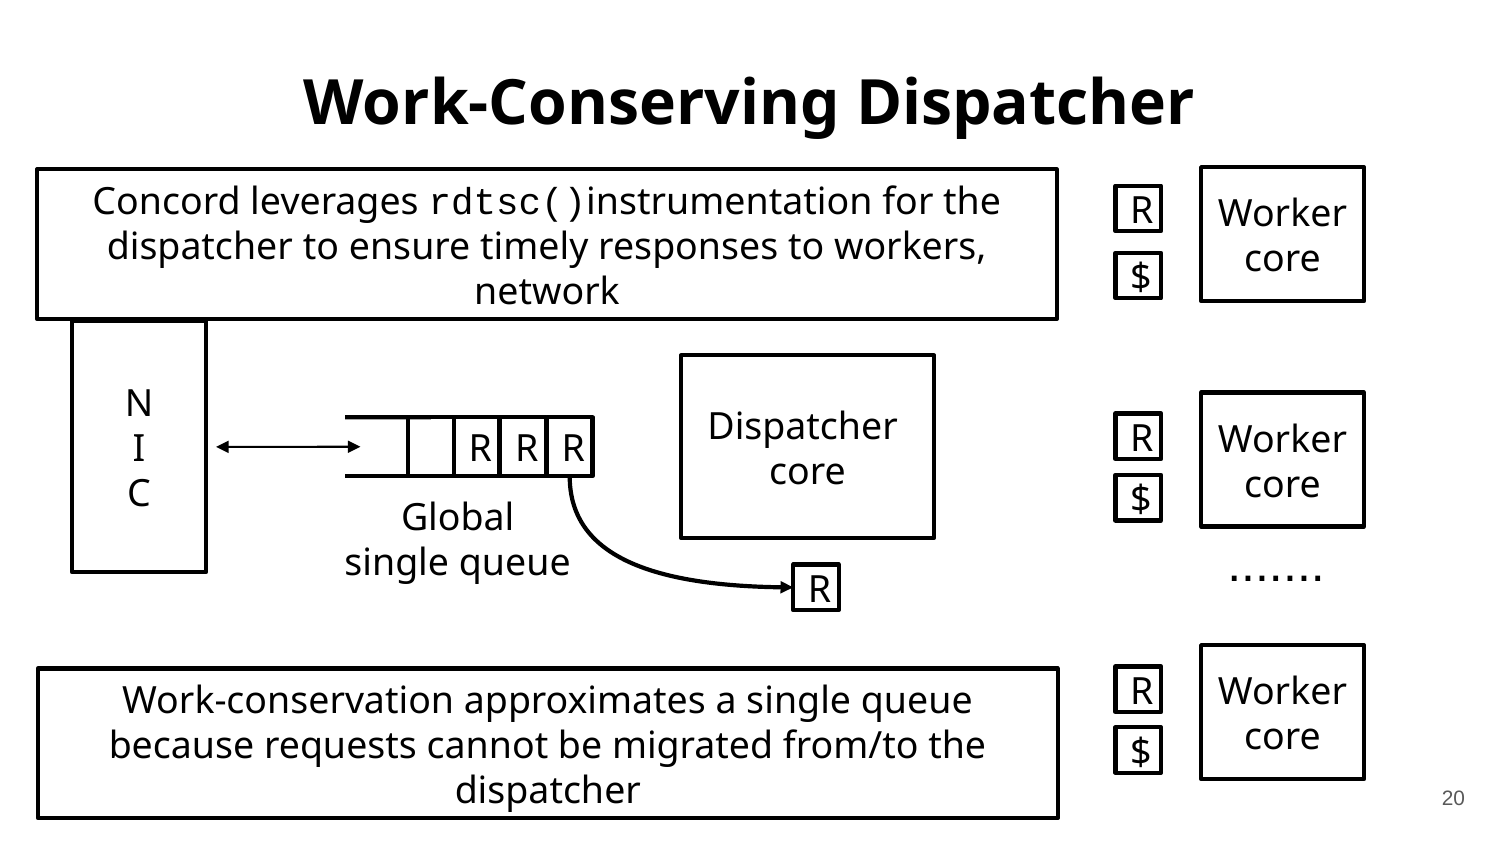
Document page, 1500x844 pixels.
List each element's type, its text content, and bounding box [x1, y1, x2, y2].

text_box R [545, 415, 595, 478]
text_box $ [1113, 473, 1163, 523]
text_box $ [1113, 251, 1163, 300]
text_box $ [1113, 725, 1163, 775]
text_box Concord leverages rdtsc()instrumentation for the dispatcher to ensure timely responses to workers, network [37, 169, 1057, 320]
text_box [406, 415, 456, 478]
text_box R [1113, 184, 1163, 233]
text_box R [456, 415, 498, 478]
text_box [569, 475, 839, 611]
text_box ....... [1212, 529, 1340, 599]
text_box R [1113, 664, 1163, 714]
text_box Worker core [1199, 165, 1366, 303]
title Work-Conserving Dispatcher [0, 47, 1500, 142]
text_box Work-conservation approximates a single queue because requests cannot be migrated from/to the dispatcher [37, 668, 1058, 819]
text_box R [1113, 411, 1163, 461]
text_box Dispatcher core [679, 353, 936, 540]
text_box Global single queue [329, 485, 564, 591]
slide_number 20 [1389, 764, 1480, 830]
text_box Worker core [1199, 643, 1366, 781]
text_box Worker core [1199, 390, 1366, 529]
text_box N I C [70, 320, 208, 574]
text_box R [498, 415, 545, 478]
